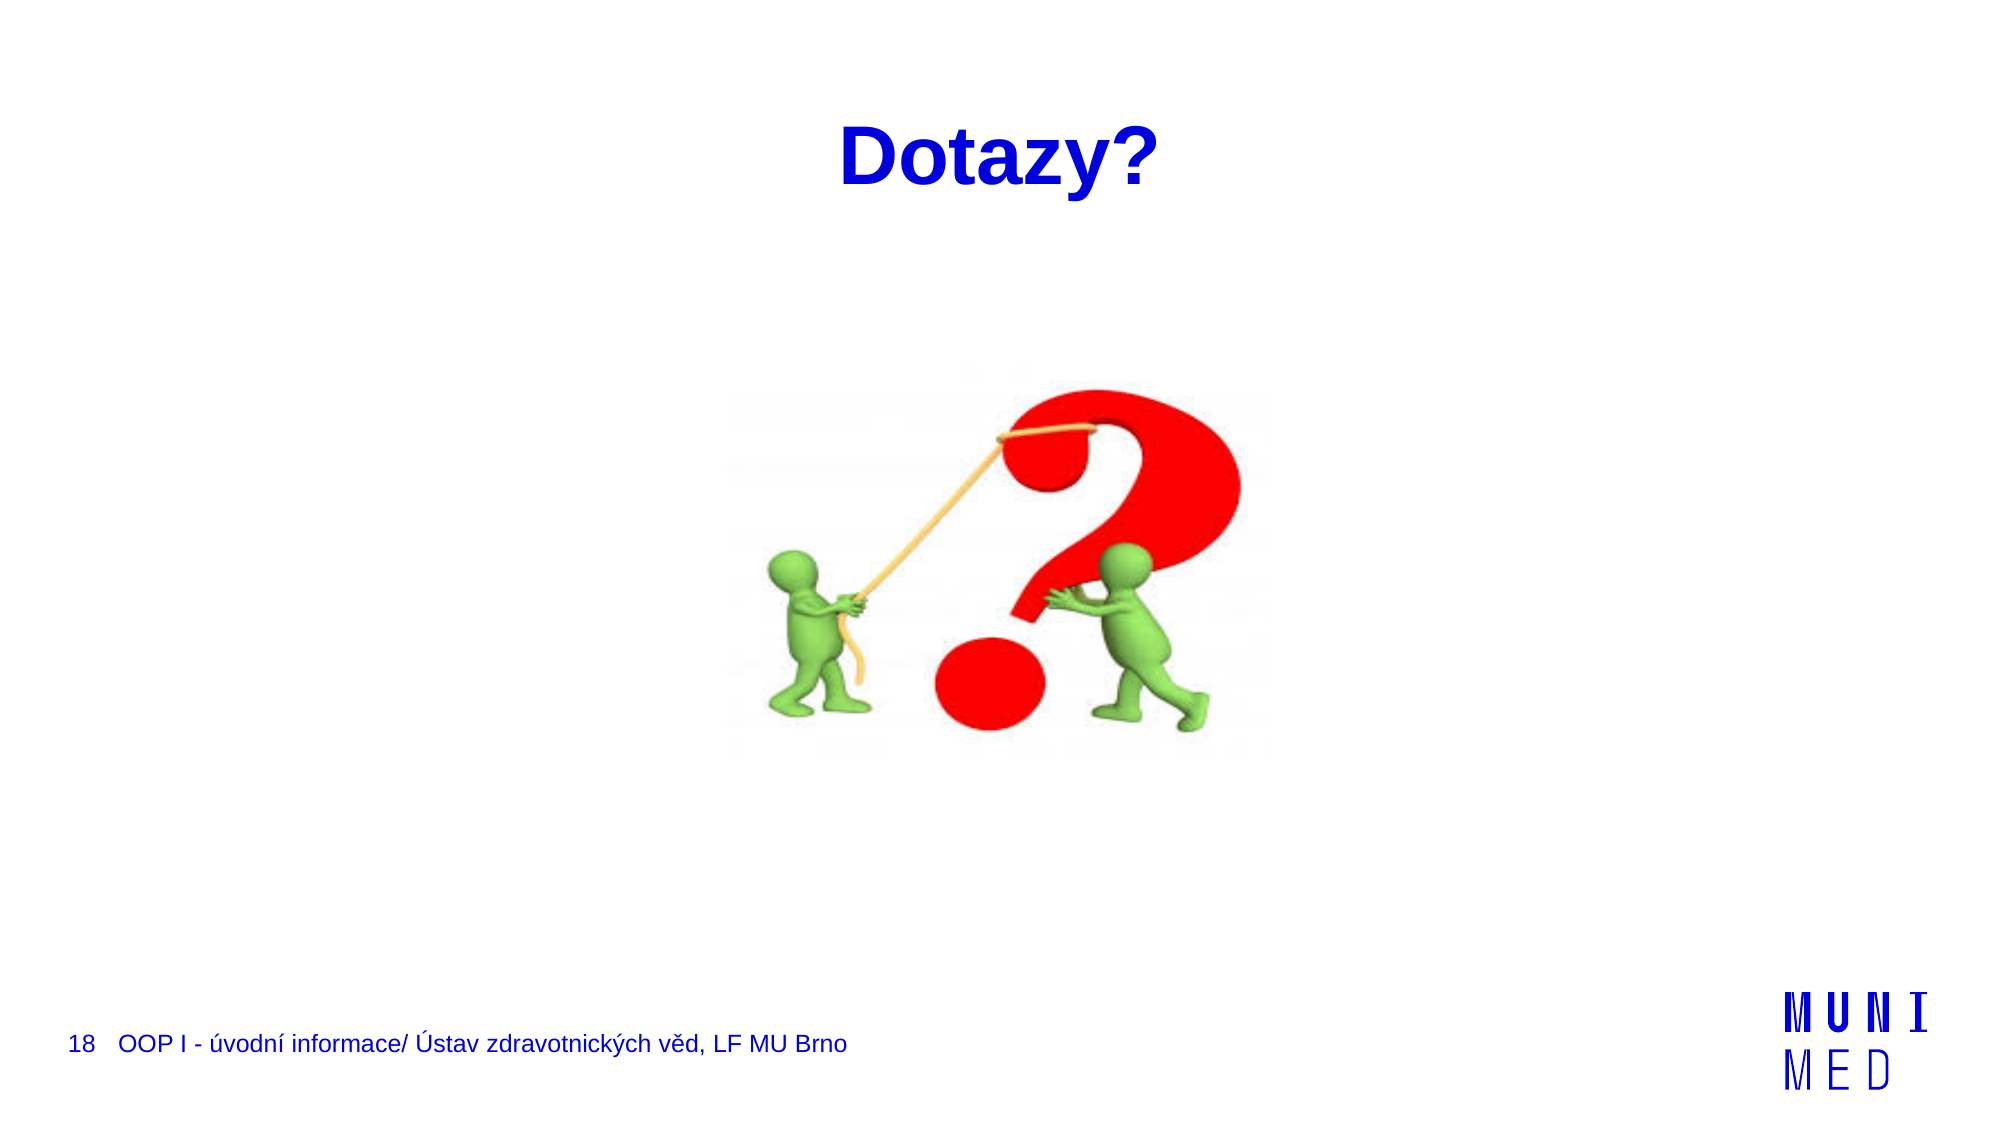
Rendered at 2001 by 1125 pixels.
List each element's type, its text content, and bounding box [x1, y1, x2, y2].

title Dotazy? [118, 118, 1883, 193]
slide_number 18 [67, 1021, 110, 1063]
footer OOP I - úvodní informace/ Ústav zdravotnických věd, LF MU Brno [118, 1021, 1418, 1063]
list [727, 365, 1273, 760]
